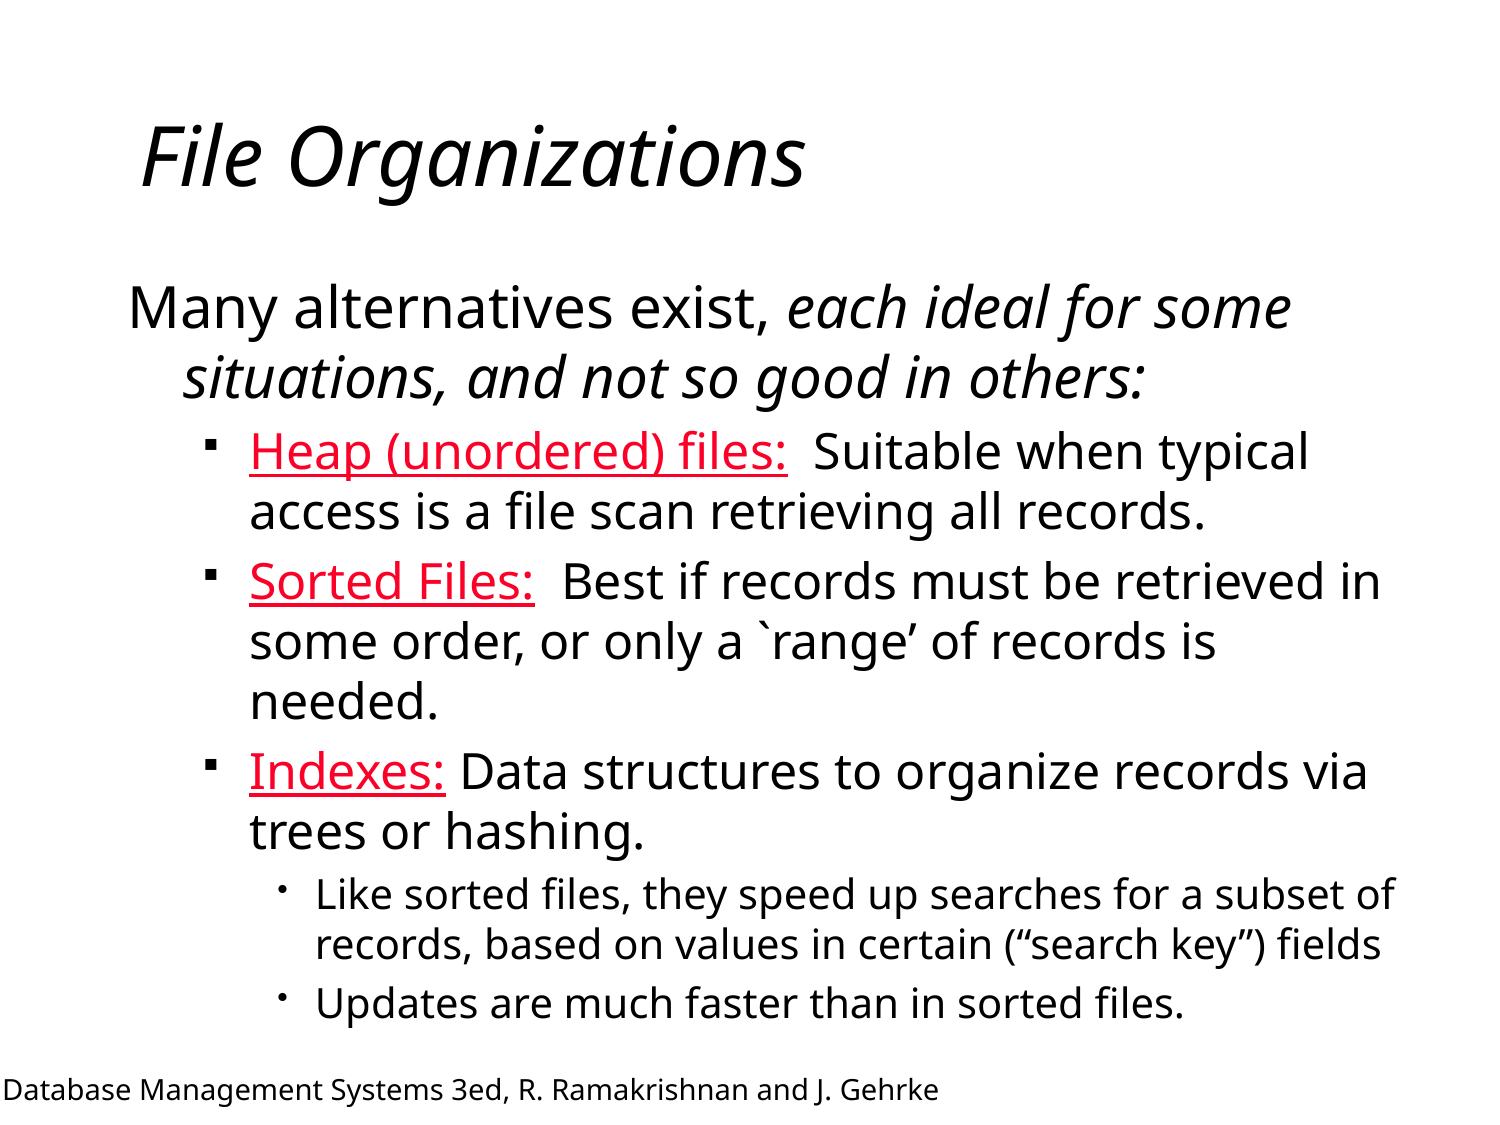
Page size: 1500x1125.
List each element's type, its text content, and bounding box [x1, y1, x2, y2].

title File Organizations [124, 62, 1401, 244]
list Many alternatives exist, each ideal for some situations, and not so good in others: Heap (unordered) files: Suitable when typical access is a file scan retrieving all records. Sorted Files: Best if records must be retrieved in some order, or only a `range’ of records is needed. Indexes: Data structures to organize records via trees or hashing. Like sorted files, they speed up searches for a subset of records, based on values in certain (“search key”) fields Updates are much faster than in sorted files. [112, 262, 1413, 1101]
